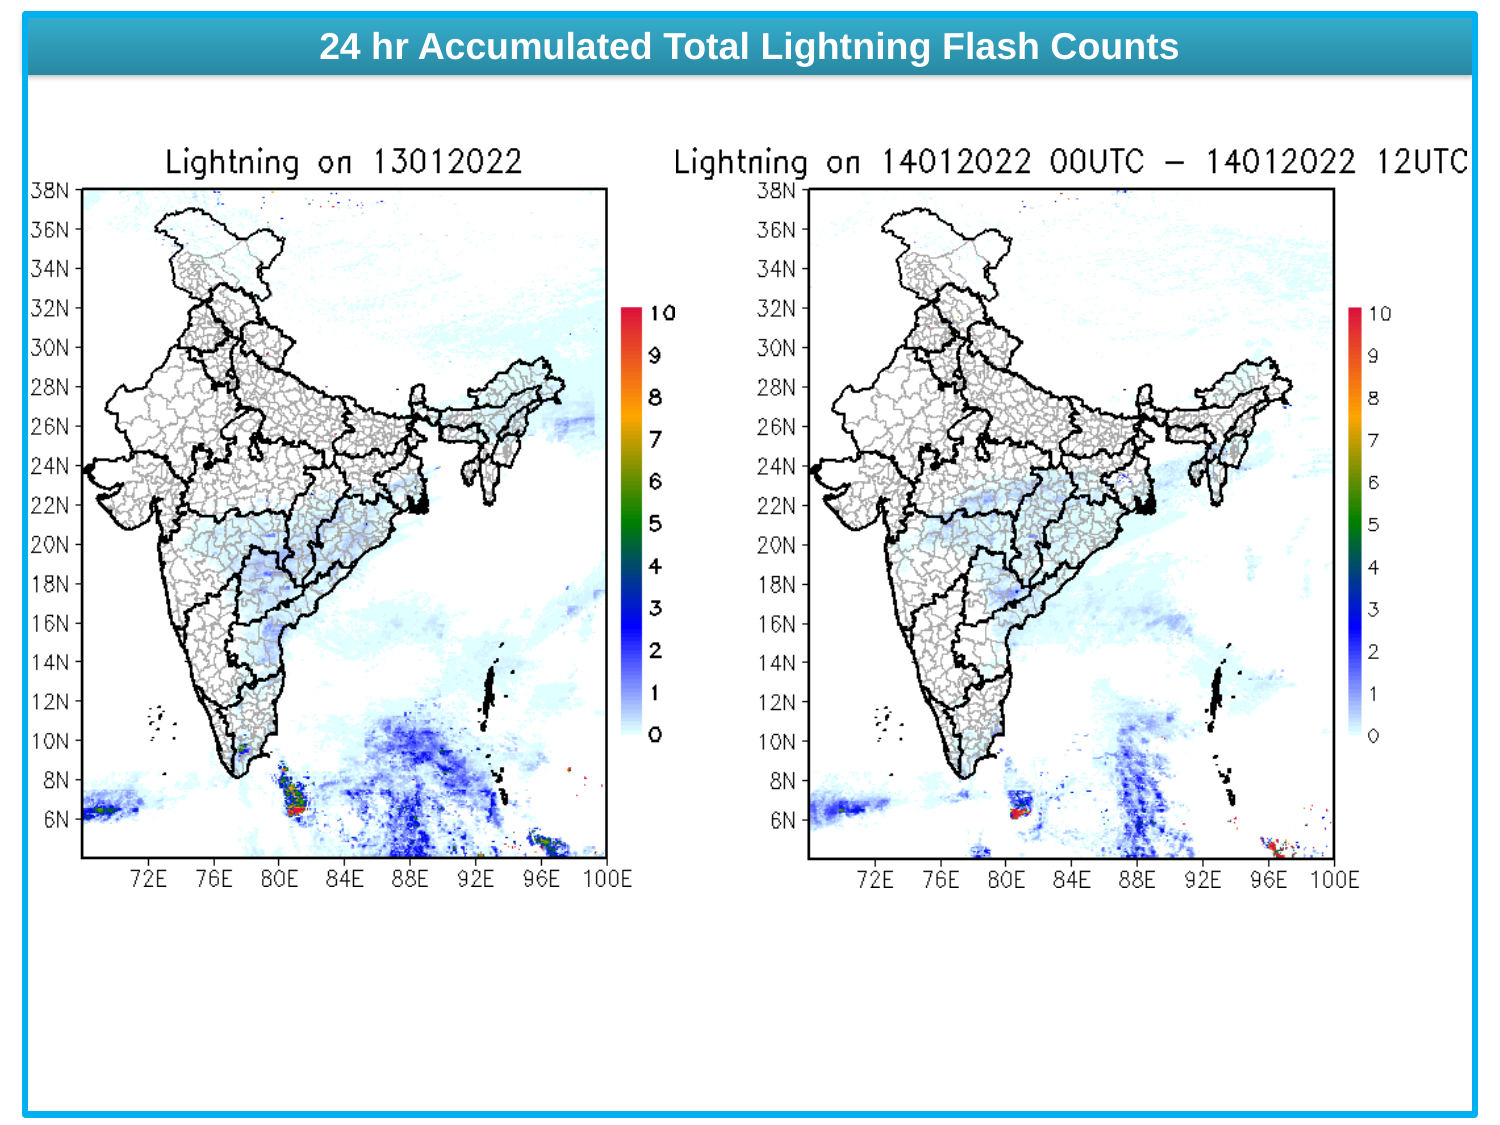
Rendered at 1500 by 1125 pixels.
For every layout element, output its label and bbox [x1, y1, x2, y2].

picture [31, 147, 1467, 888]
text_box [23, 12, 1477, 1116]
